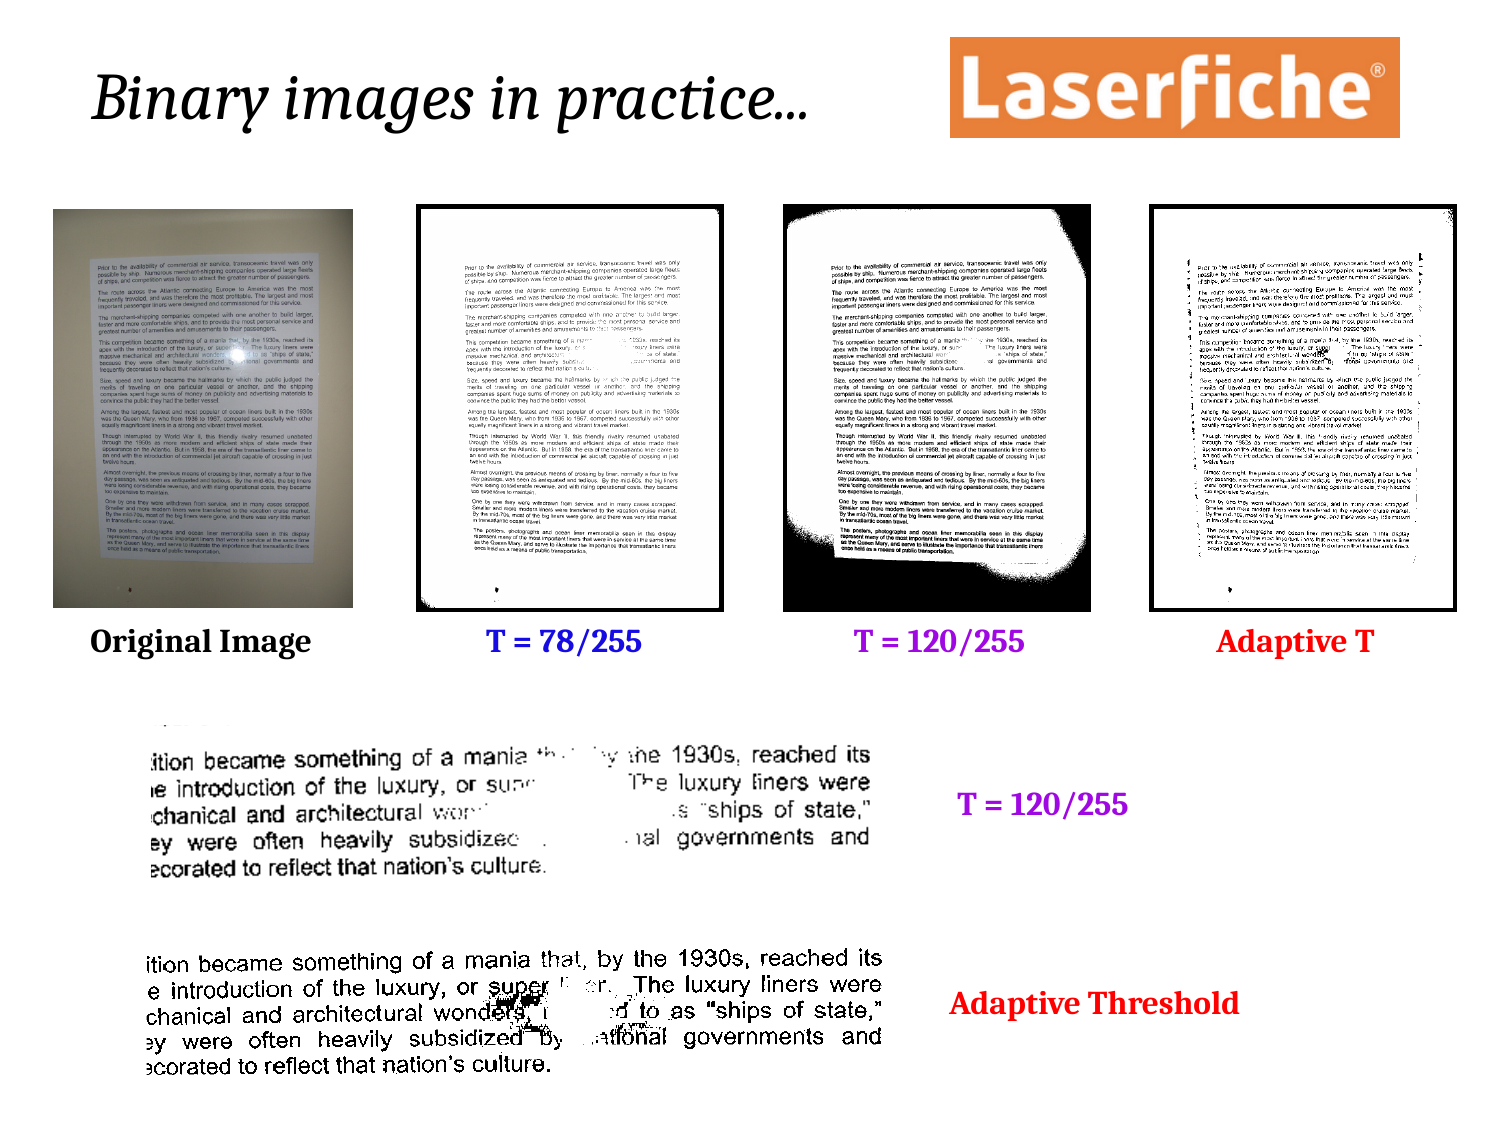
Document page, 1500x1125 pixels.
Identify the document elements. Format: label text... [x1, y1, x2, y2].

text_box [359, 187, 1075, 263]
text_box Binary images in practice... [76, 45, 828, 141]
picture [146, 940, 897, 1092]
text_box T = 120/255 [942, 774, 1144, 830]
picture [949, 37, 1401, 138]
text_box Adaptive T [1201, 617, 1390, 667]
text_box T = 78/255 [471, 617, 658, 667]
text_box Original Image [75, 617, 327, 667]
picture [53, 208, 354, 609]
picture [150, 724, 887, 892]
text_box T = 120/255 [839, 617, 1041, 667]
text_box Adaptive Threshold [934, 974, 1256, 1029]
picture [786, 208, 1087, 609]
picture [420, 208, 720, 609]
picture [1153, 208, 1453, 609]
